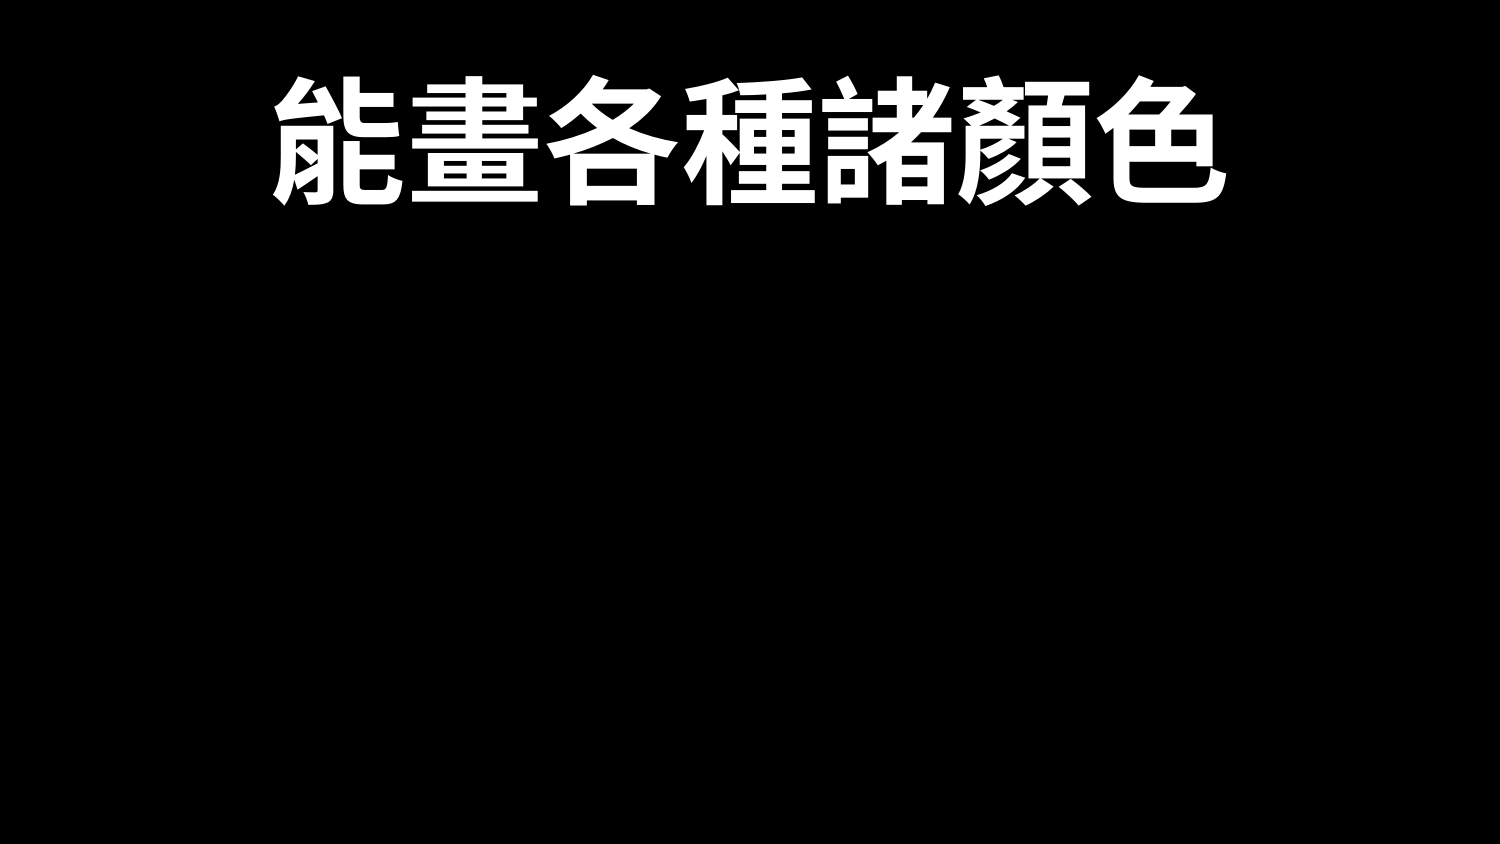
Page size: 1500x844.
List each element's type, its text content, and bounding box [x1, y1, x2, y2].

title 能畫各種諸顏色 [75, 68, 1425, 210]
